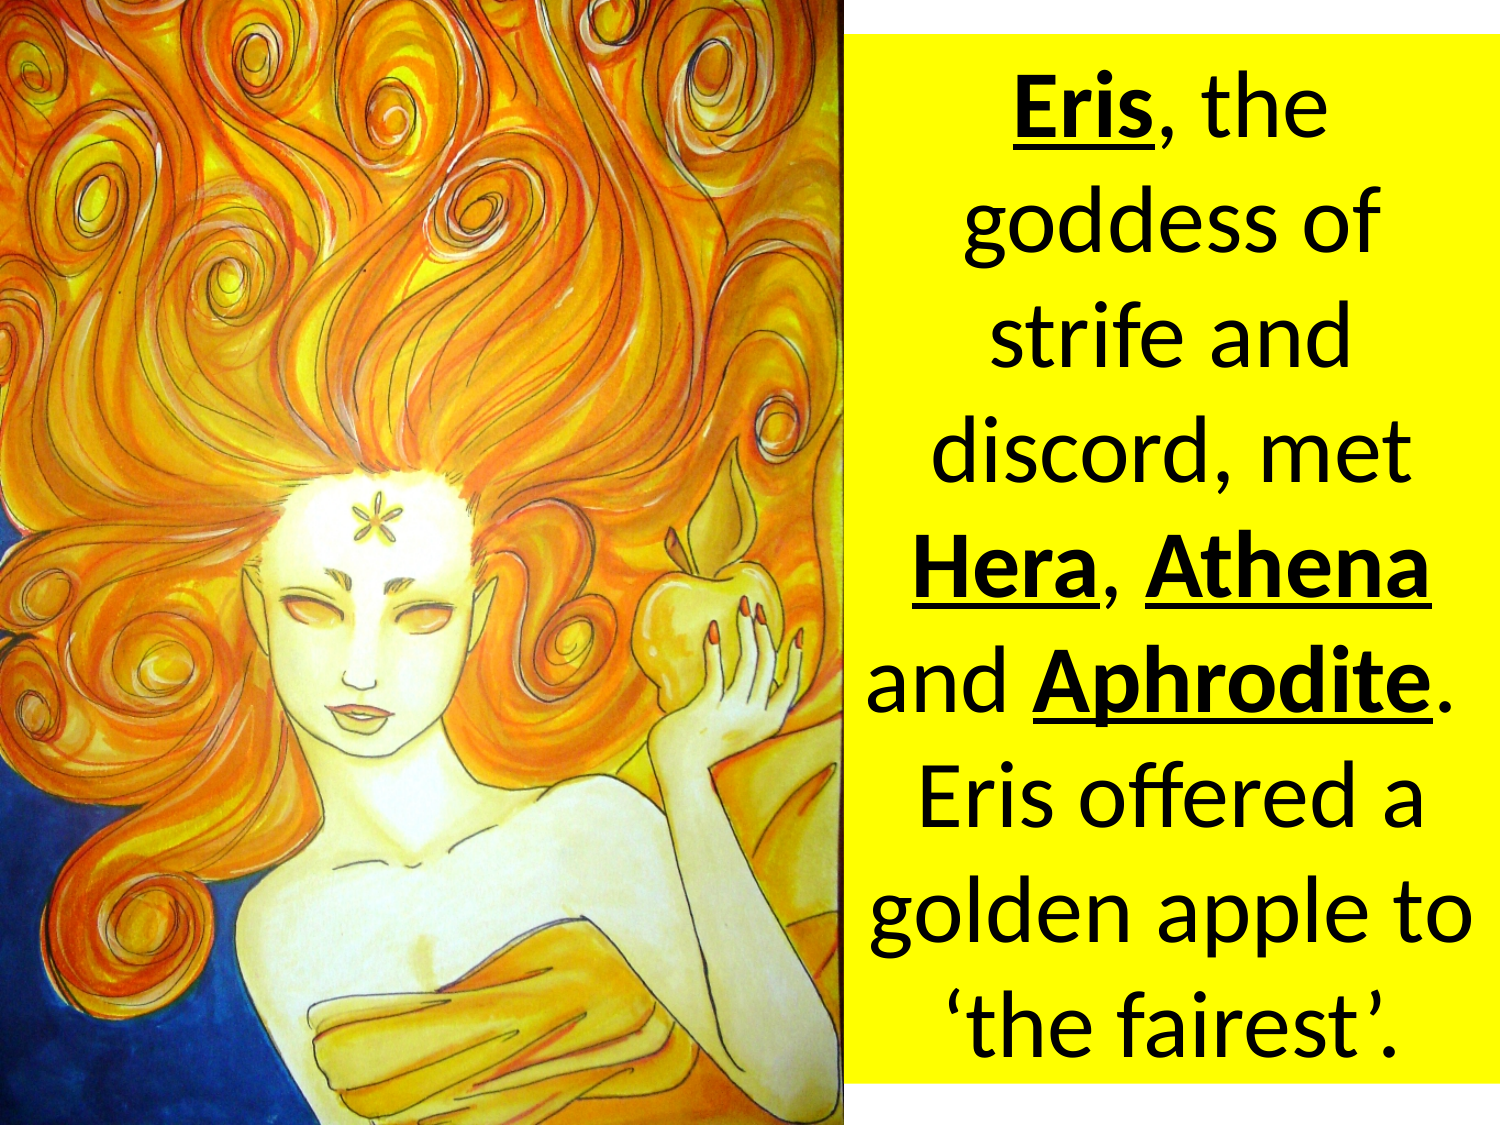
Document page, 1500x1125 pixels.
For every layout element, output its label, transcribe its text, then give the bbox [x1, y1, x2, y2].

text_box Eris, the goddess of strife and discord, met Hera, Athena and Aphrodite. Eris offered a golden apple to ‘the fairest’. [848, 34, 1500, 1084]
picture [0, 0, 844, 1125]
